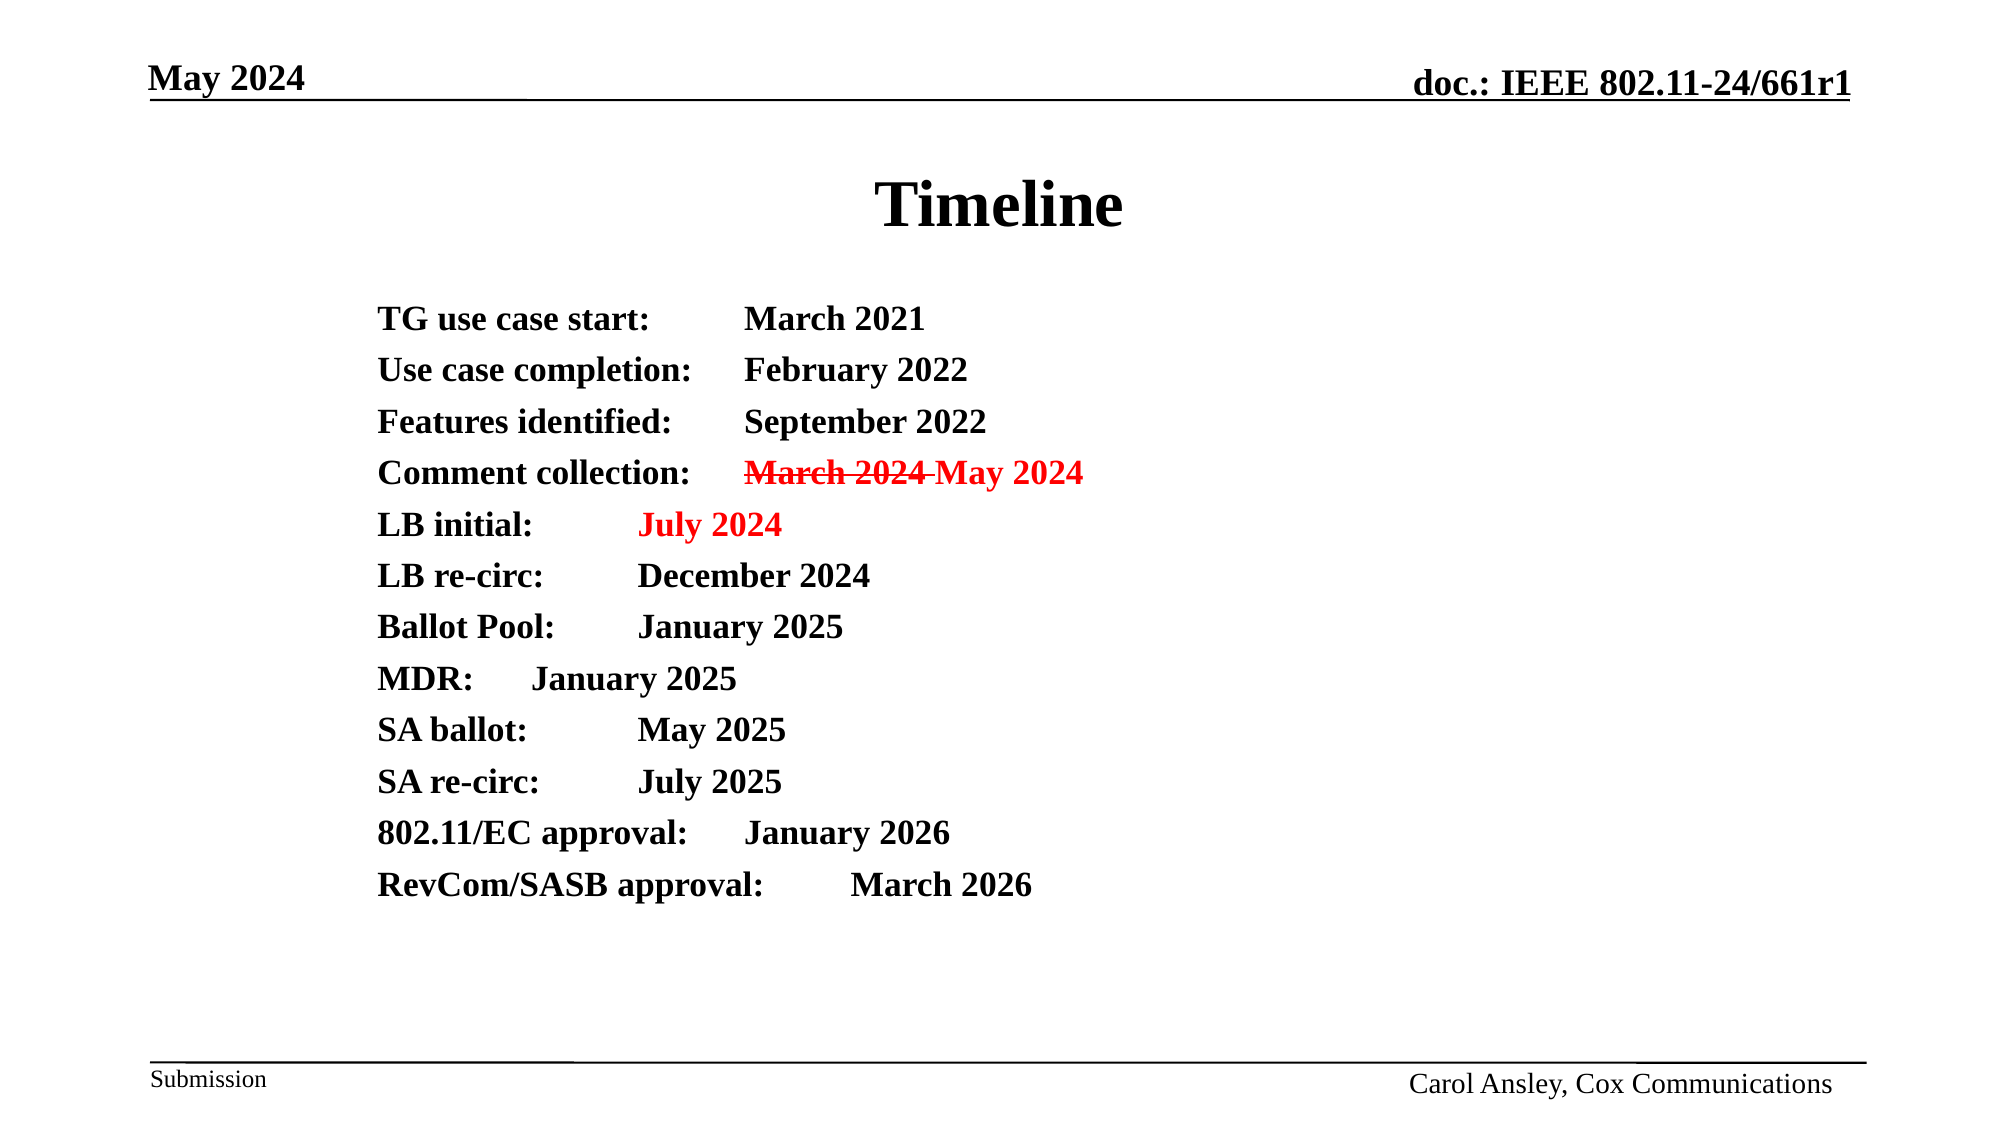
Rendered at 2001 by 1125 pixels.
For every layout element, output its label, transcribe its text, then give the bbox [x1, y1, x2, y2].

list TG use case start: March 2021 Use case completion: February 2022 Features identified: September 2022 Comment collection: March 2024 May 2024 LB initial: July 2024 LB re-circ: December 2024 Ballot Pool: January 2025 MDR: January 2025 SA ballot: May 2025 SA re-circ: July 2025 802.11/EC approval: January 2026 RevCom/SASB approval: March 2026 [362, 287, 1638, 923]
title Timeline [149, 112, 1850, 288]
